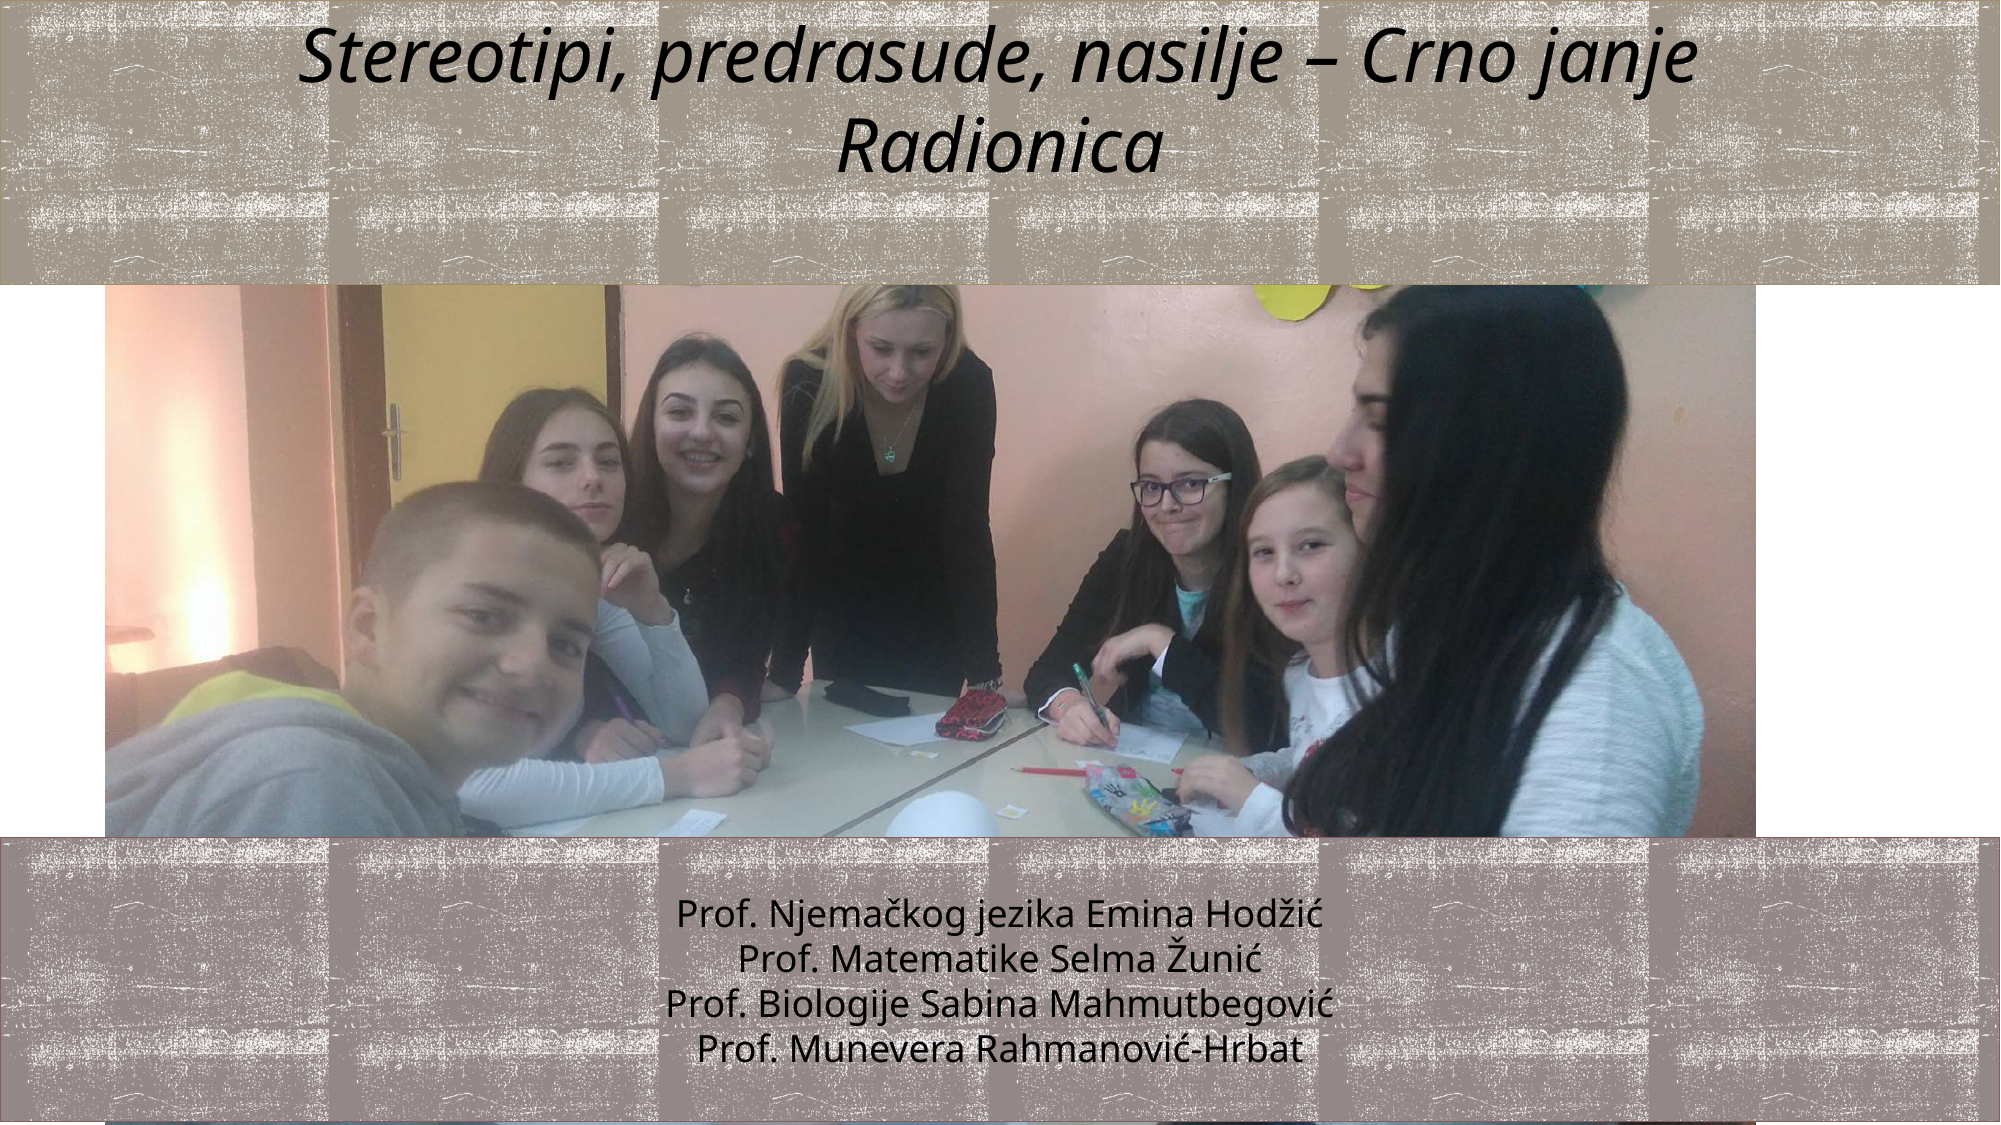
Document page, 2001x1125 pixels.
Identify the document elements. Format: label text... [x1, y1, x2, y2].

text_box Stereotipi, predrasude, nasilje – Crno janje Radionica [0, 0, 2000, 285]
text_box Prof. Njemačkog jezika Emina Hodžić Prof. Matematike Selma Žunić Prof. Biologije Sabina Mahmutbegović Prof. Munevera Rahmanović-Hrbat [0, 837, 105, 1122]
picture [105, 200, 1755, 1125]
text_box Prof. Njemačkog jezika Emina Hodžić Prof. Matematike Selma Žunić Prof. Biologije Sabina Mahmutbegović Prof. Munevera Rahmanović-Hrbat [1757, 837, 2000, 1122]
